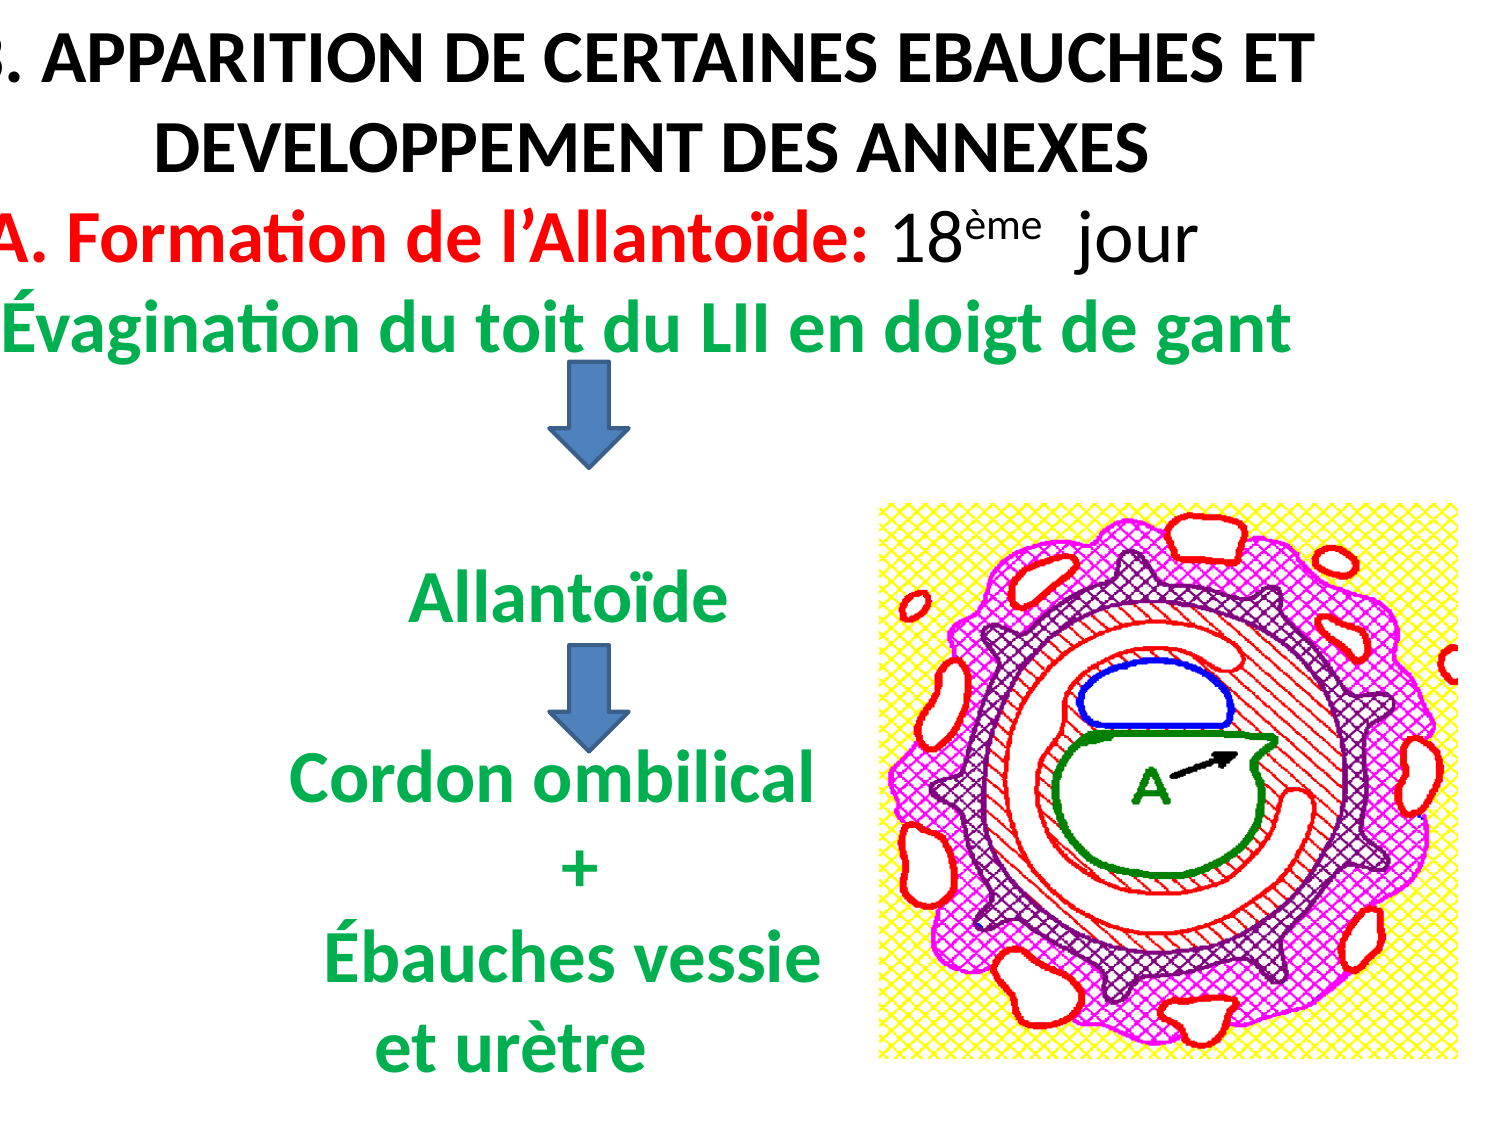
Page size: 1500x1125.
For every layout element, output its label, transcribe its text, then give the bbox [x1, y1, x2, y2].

text_box [547, 643, 631, 754]
text_box [547, 359, 631, 471]
text_box 3. APPARITION DE CERTAINES EBAUCHES ET DEVELOPPEMENT DES ANNEXES A. Formation de l’Allantoïde: 18ème jour Évagination du toit du LII en doigt de gant Allantoïde Cordon ombilical + Ébauches vessie et urètre [0, 0, 1459, 1095]
picture [879, 503, 1458, 1059]
